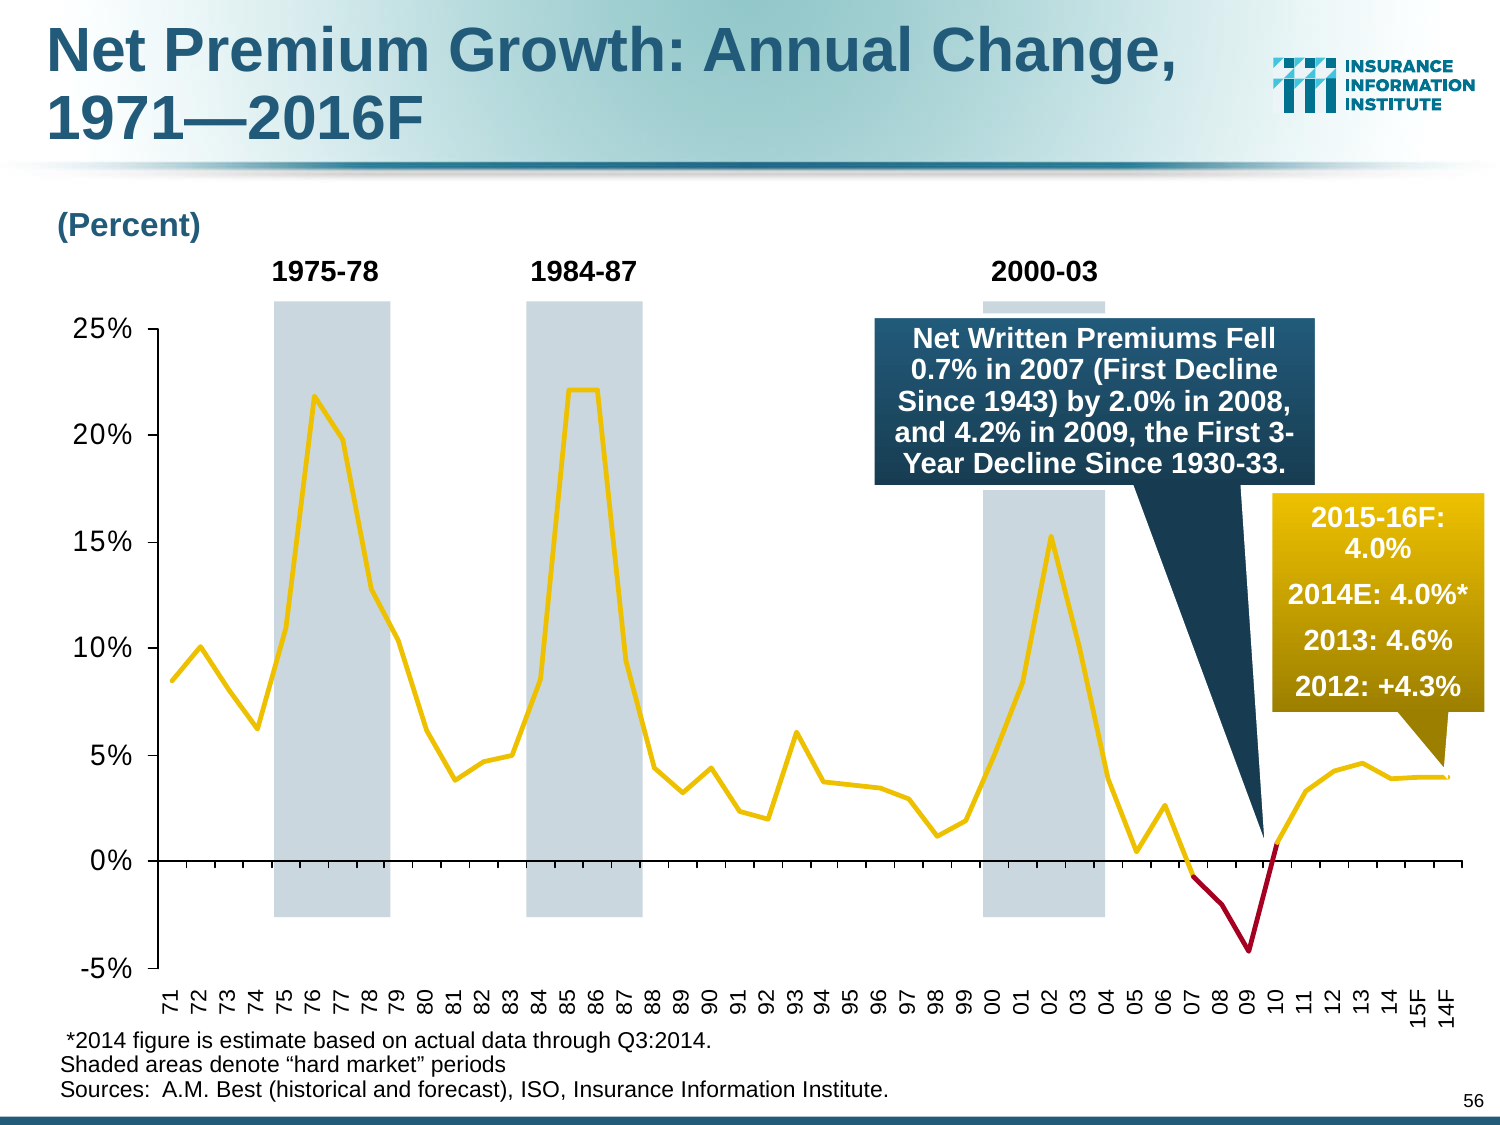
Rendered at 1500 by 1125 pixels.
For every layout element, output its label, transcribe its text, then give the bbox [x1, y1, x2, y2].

title Net Premium Growth: Annual Change, 1971—2016F [38, 14, 1253, 157]
text_box 1975-78 [237, 245, 413, 294]
text_box (Percent) [56, 207, 1406, 244]
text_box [59, 296, 1485, 1041]
text_box *2014 figure is estimate based on actual data through Q3:2014. Shaded areas denote “hard market” periods Sources: A.M. Best (historical and forecast), ISO, Insurance Information Institute. [0, 1028, 1242, 1125]
picture [0, 0, 1500, 189]
slide_number 56 [1410, 1091, 1485, 1112]
text_box 1984-87 [496, 245, 672, 294]
text_box 2000-03 [957, 245, 1132, 294]
